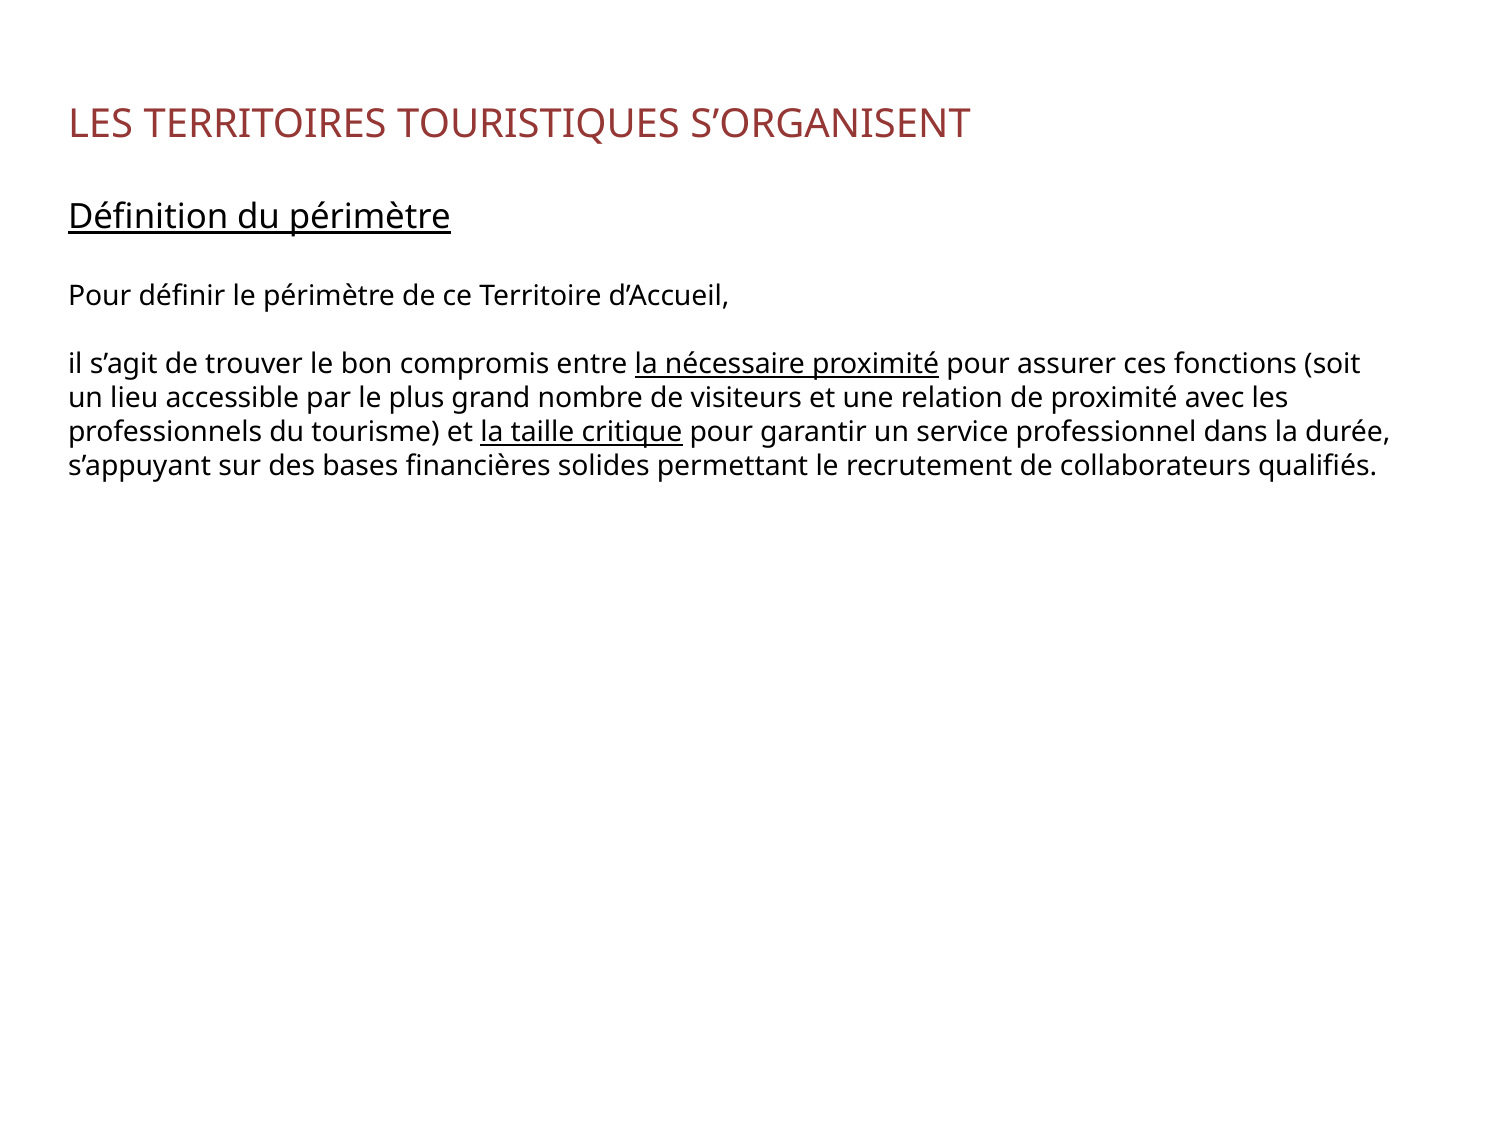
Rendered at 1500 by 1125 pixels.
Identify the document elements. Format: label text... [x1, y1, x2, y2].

title Les territoires touristiques s’organisent Définition du périmètre Pour définir le périmètre de ce Territoire d’Accueil, il s’agit de trouver le bon compromis entre la nécessaire proximité pour assurer ces fonctions (soit un lieu accessible par le plus grand nombre de visiteurs et une relation de proximité avec les professionnels du tourisme) et la taille critique pour garantir un service professionnel dans la durée, s’appuyant sur des bases financières solides permettant le recrutement de collaborateurs qualifiés. [53, 90, 1412, 882]
